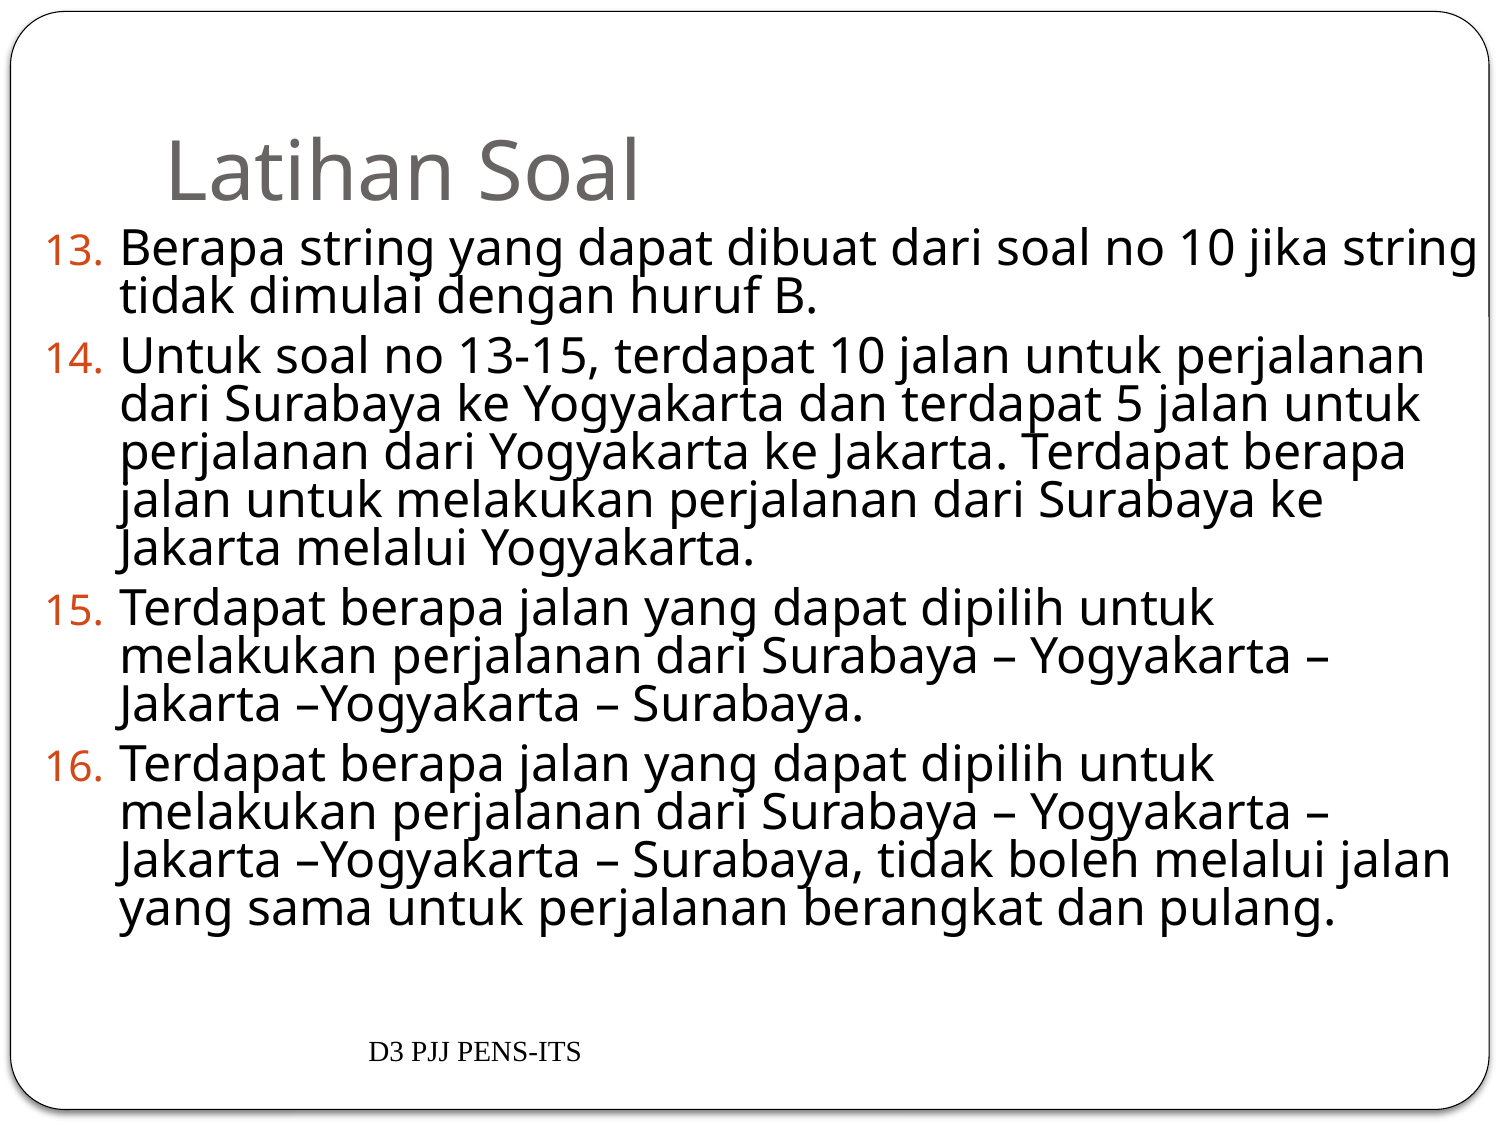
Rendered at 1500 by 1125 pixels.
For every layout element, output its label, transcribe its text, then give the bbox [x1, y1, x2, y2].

title Latihan Soal [150, 45, 1425, 220]
footer D3 PJJ PENS-ITS [150, 1012, 800, 1088]
list Berapa string yang dapat dibuat dari soal no 10 jika string tidak dimulai dengan huruf B. Untuk soal no 13-15, terdapat 10 jalan untuk perjalanan dari Surabaya ke Yogyakarta dan terdapat 5 jalan untuk perjalanan dari Yogyakarta ke Jakarta. Terdapat berapa jalan untuk melakukan perjalanan dari Surabaya ke Jakarta melalui Yogyakarta. Terdapat berapa jalan yang dapat dipilih untuk melakukan perjalanan dari Surabaya – Yogyakarta – Jakarta –Yogyakarta – Surabaya. Terdapat berapa jalan yang dapat dipilih untuk melakukan perjalanan dari Surabaya – Yogyakarta – Jakarta –Yogyakarta – Surabaya, tidak boleh melalui jalan yang sama untuk perjalanan berangkat dan pulang. [29, 220, 1500, 1000]
